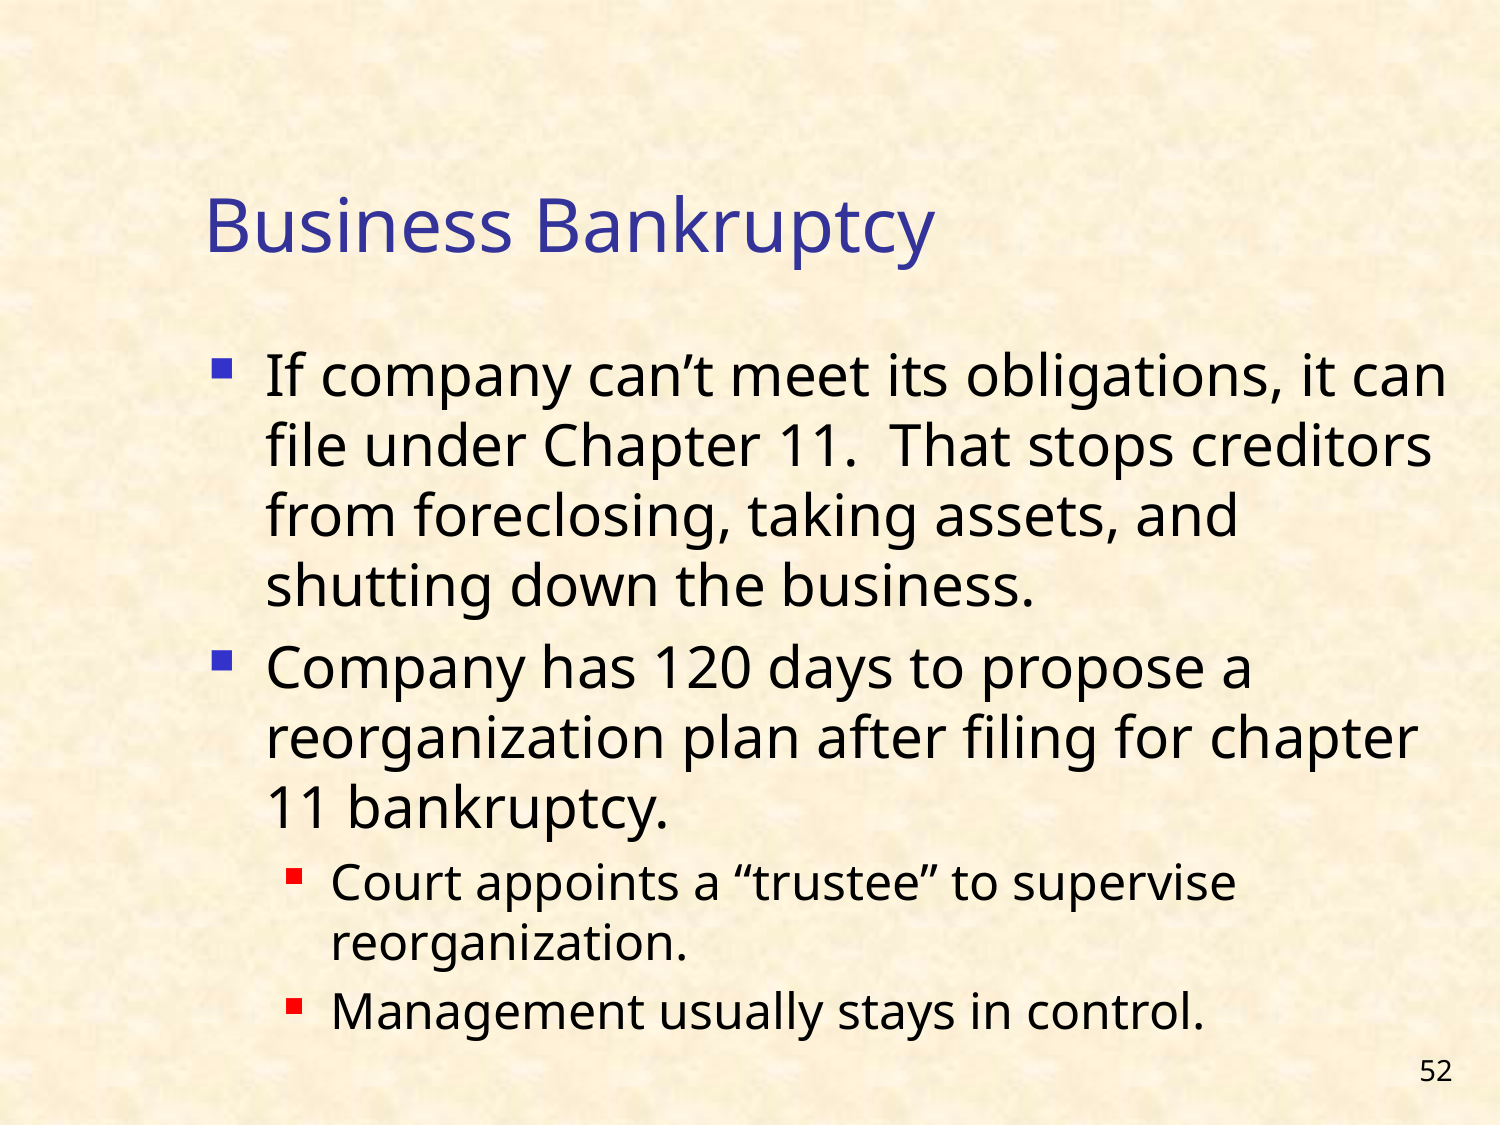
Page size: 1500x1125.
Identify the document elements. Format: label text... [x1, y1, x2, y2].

slide_number 52 [1154, 1023, 1468, 1100]
title Business Bankruptcy [188, 35, 1468, 275]
list If company can’t meet its obligations, it can file under Chapter 11. That stops creditors from foreclosing, taking assets, and shutting down the business. Company has 120 days to propose a reorganization plan after filing for chapter 11 bankruptcy. Court appoints a “trustee” to supervise reorganization. Management usually stays in control. [193, 331, 1469, 1006]
picture [0, 0, 1500, 1125]
